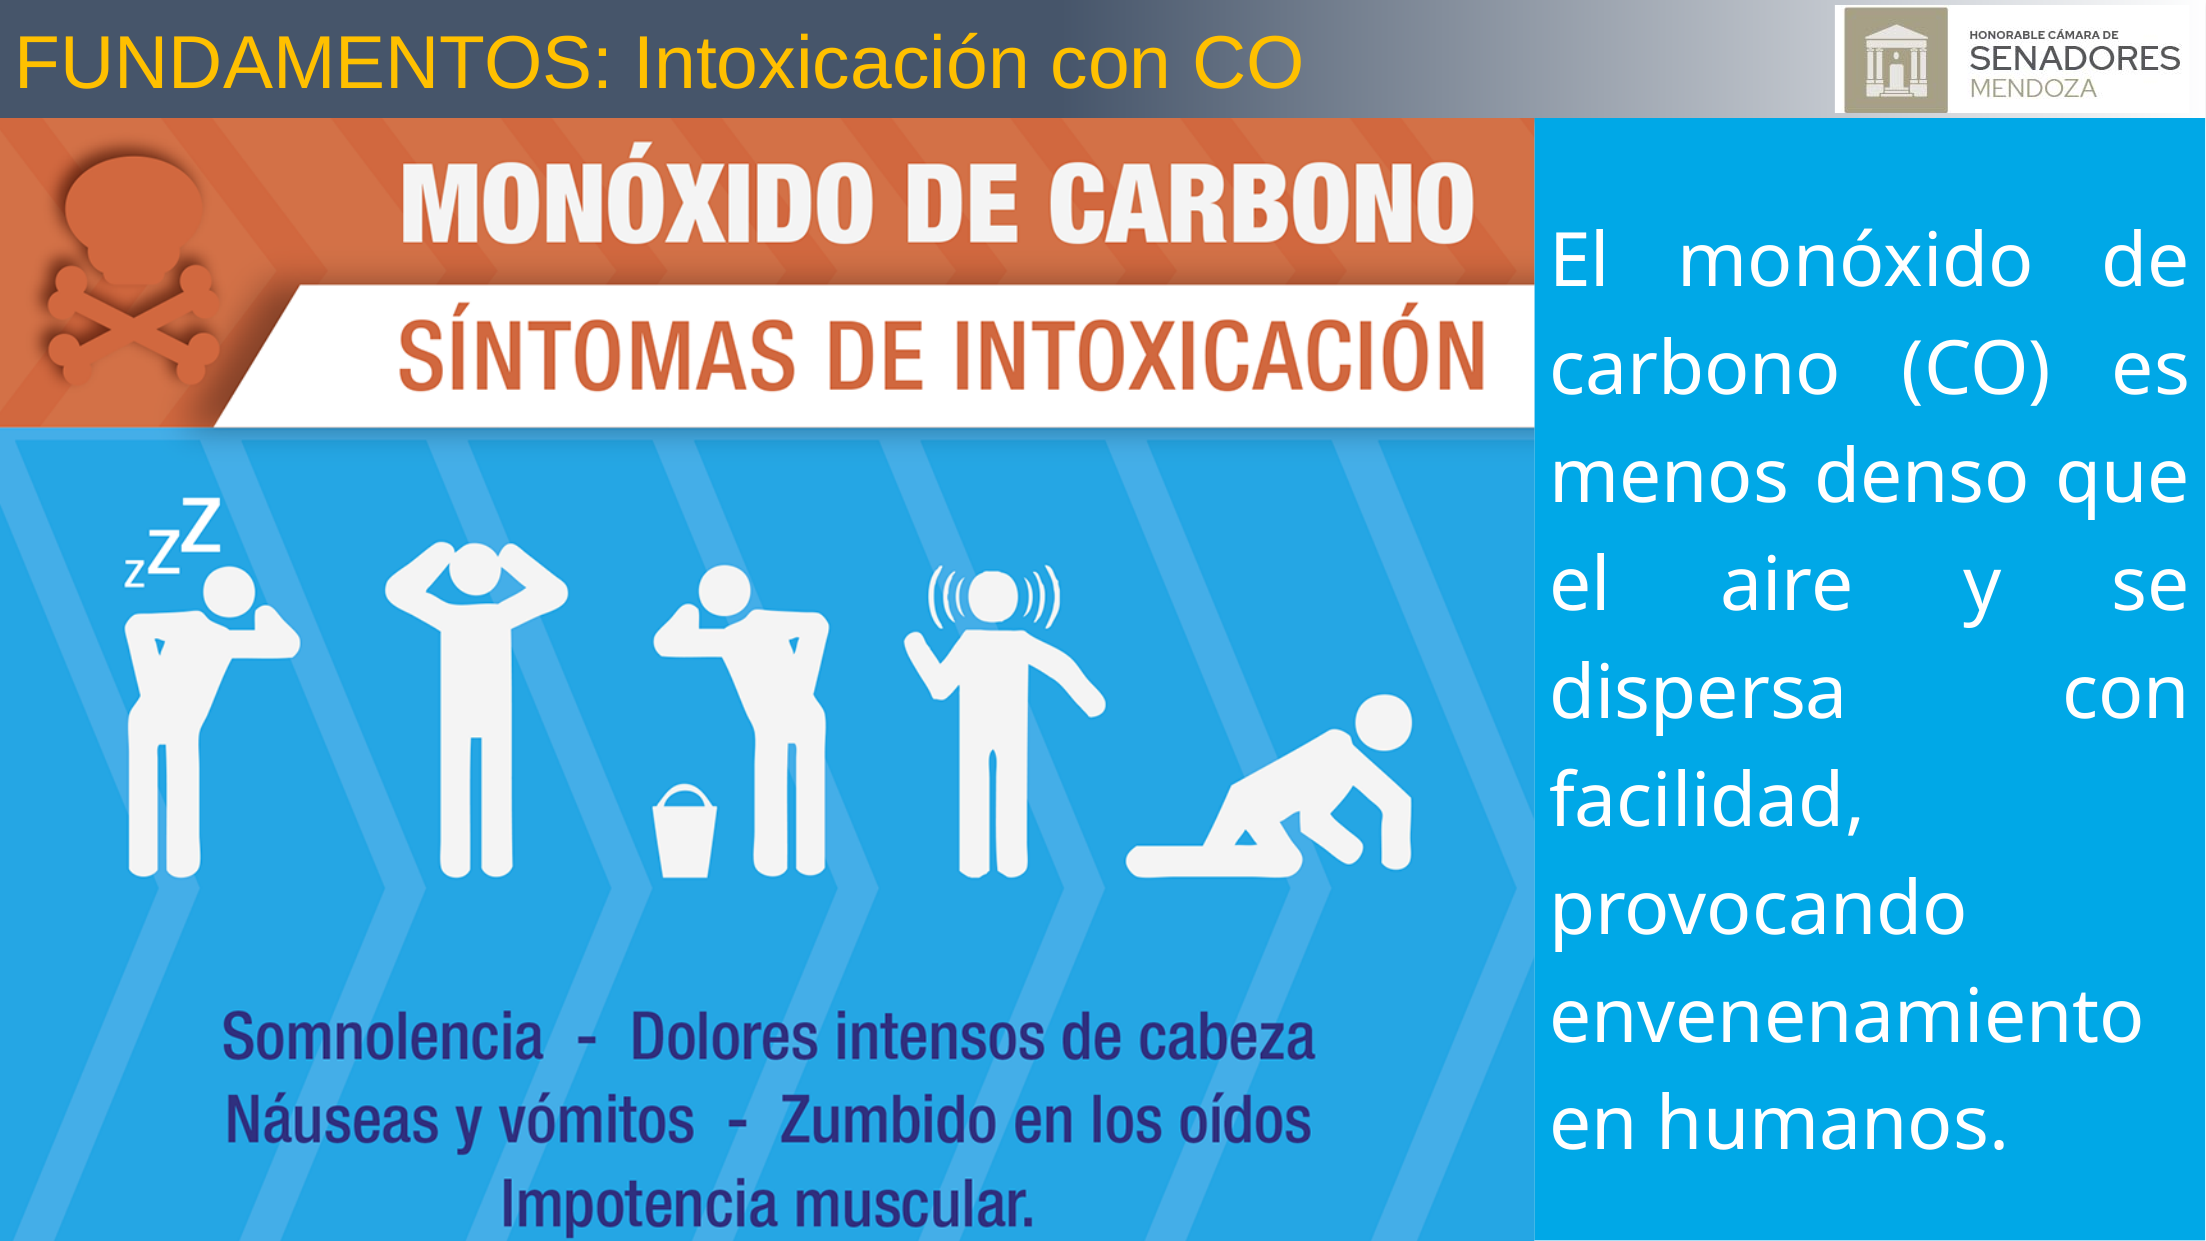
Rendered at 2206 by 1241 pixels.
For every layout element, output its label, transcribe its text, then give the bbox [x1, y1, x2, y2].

text_box El monóxido de carbono (CO) es menos denso que el aire y se dispersa con facilidad, provocando envenenamiento en humanos. [1532, 116, 2206, 1241]
picture [0, 117, 1534, 1241]
text_box FUNDAMENTOS: Intoxicación con CO [0, 0, 2206, 117]
picture [1834, 5, 2190, 113]
